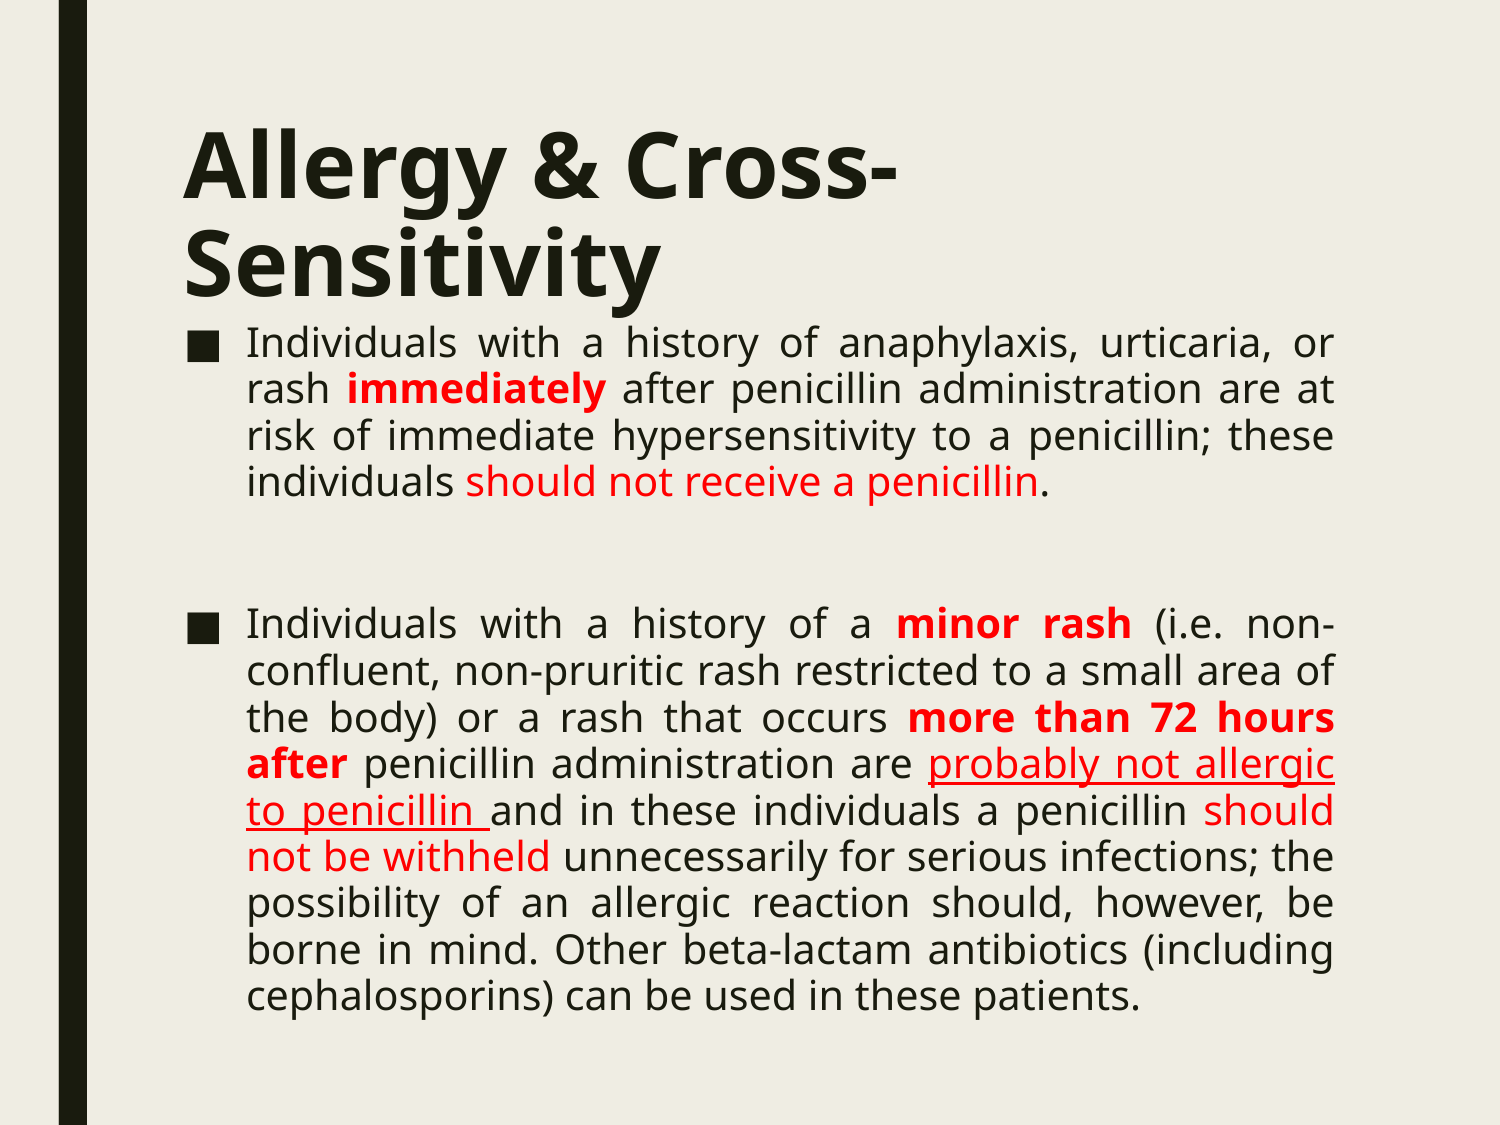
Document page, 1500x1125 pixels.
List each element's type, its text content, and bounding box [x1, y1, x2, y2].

title Allergy & Cross-Sensitivity [168, 112, 1351, 312]
list Individuals with a history of anaphylaxis, urticaria, or rash immediately after penicillin administration are at risk of immediate hypersensitivity to a penicillin; these individuals should not receive a penicillin. Individuals with a history of a minor rash (i.e. non-confluent, non-pruritic rash restricted to a small area of the body) or a rash that occurs more than 72 hours after penicillin administration are probably not allergic to penicillin and in these individuals a penicillin should not be withheld unnecessarily for serious infections; the possibility of an allergic reaction should, however, be borne in mind. Other beta-lactam antibiotics (including cephalosporins) can be used in these patients. [168, 312, 1351, 1075]
